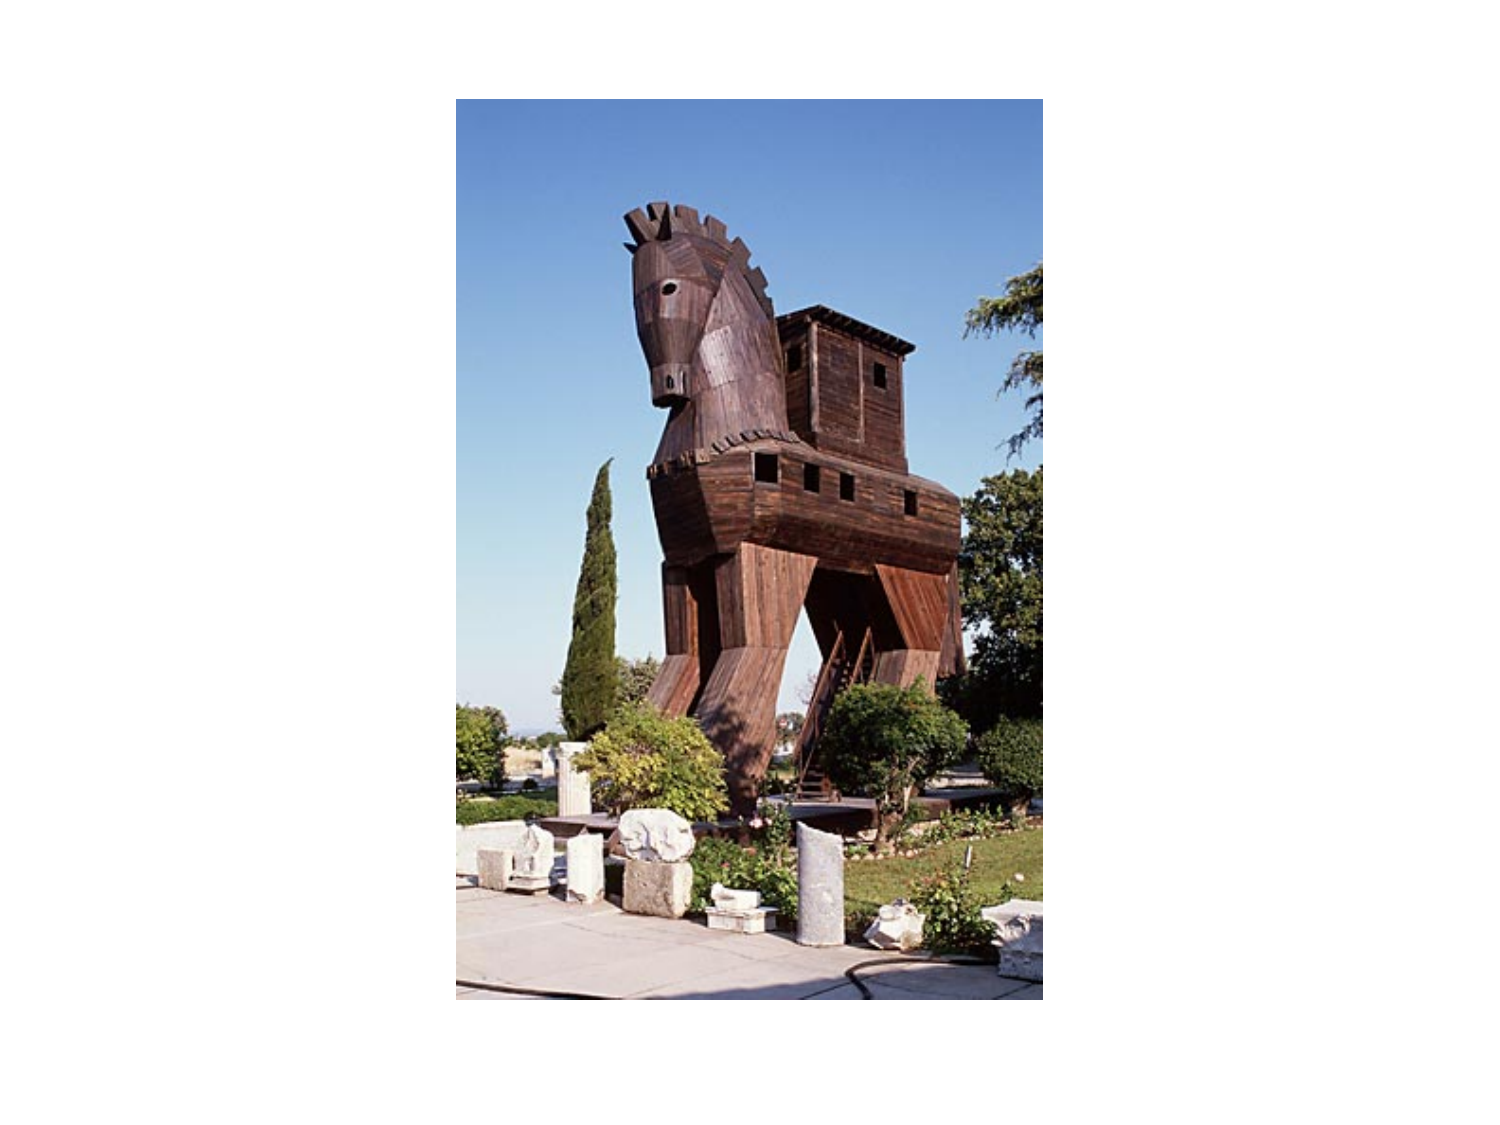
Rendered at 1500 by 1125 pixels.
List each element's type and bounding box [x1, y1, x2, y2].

list [456, 99, 1043, 1000]
